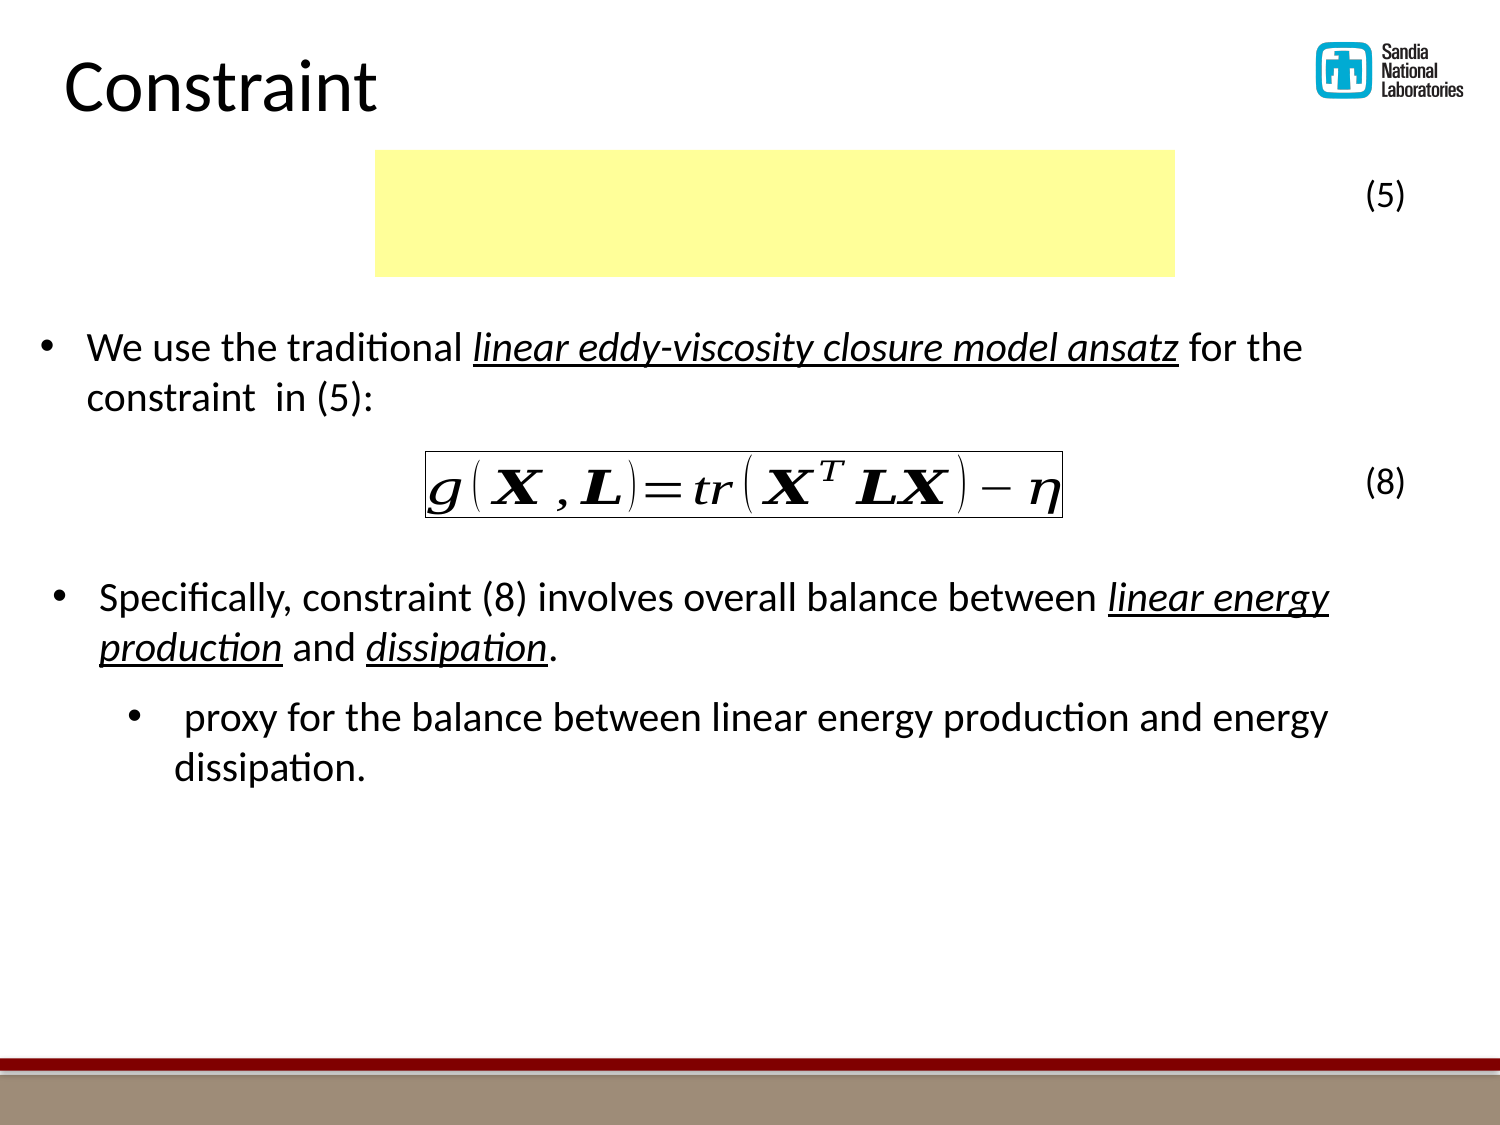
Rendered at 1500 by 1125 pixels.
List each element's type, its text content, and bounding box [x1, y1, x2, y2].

picture [1400, 37, 1467, 105]
text_box (5) [1350, 162, 1500, 223]
text_box (8) [1349, 449, 1500, 510]
text_box Constraint [50, 0, 1400, 163]
